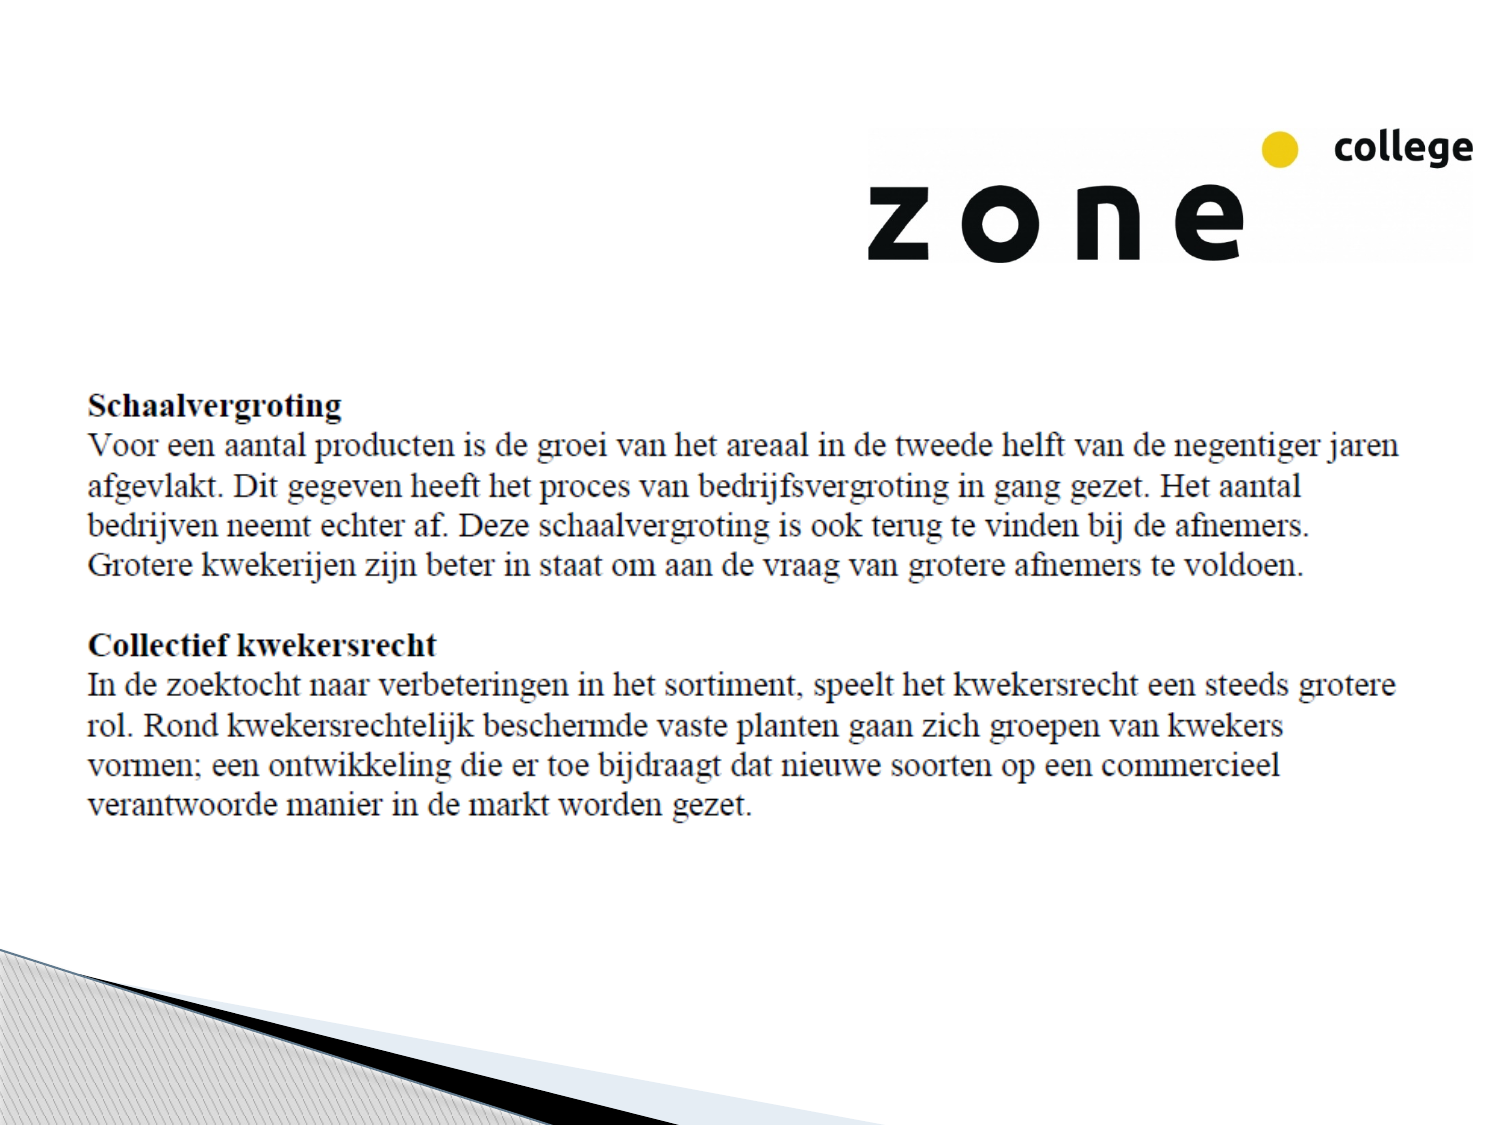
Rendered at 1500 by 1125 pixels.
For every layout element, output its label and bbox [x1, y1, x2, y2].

list [74, 385, 1426, 844]
picture [867, 127, 1473, 263]
